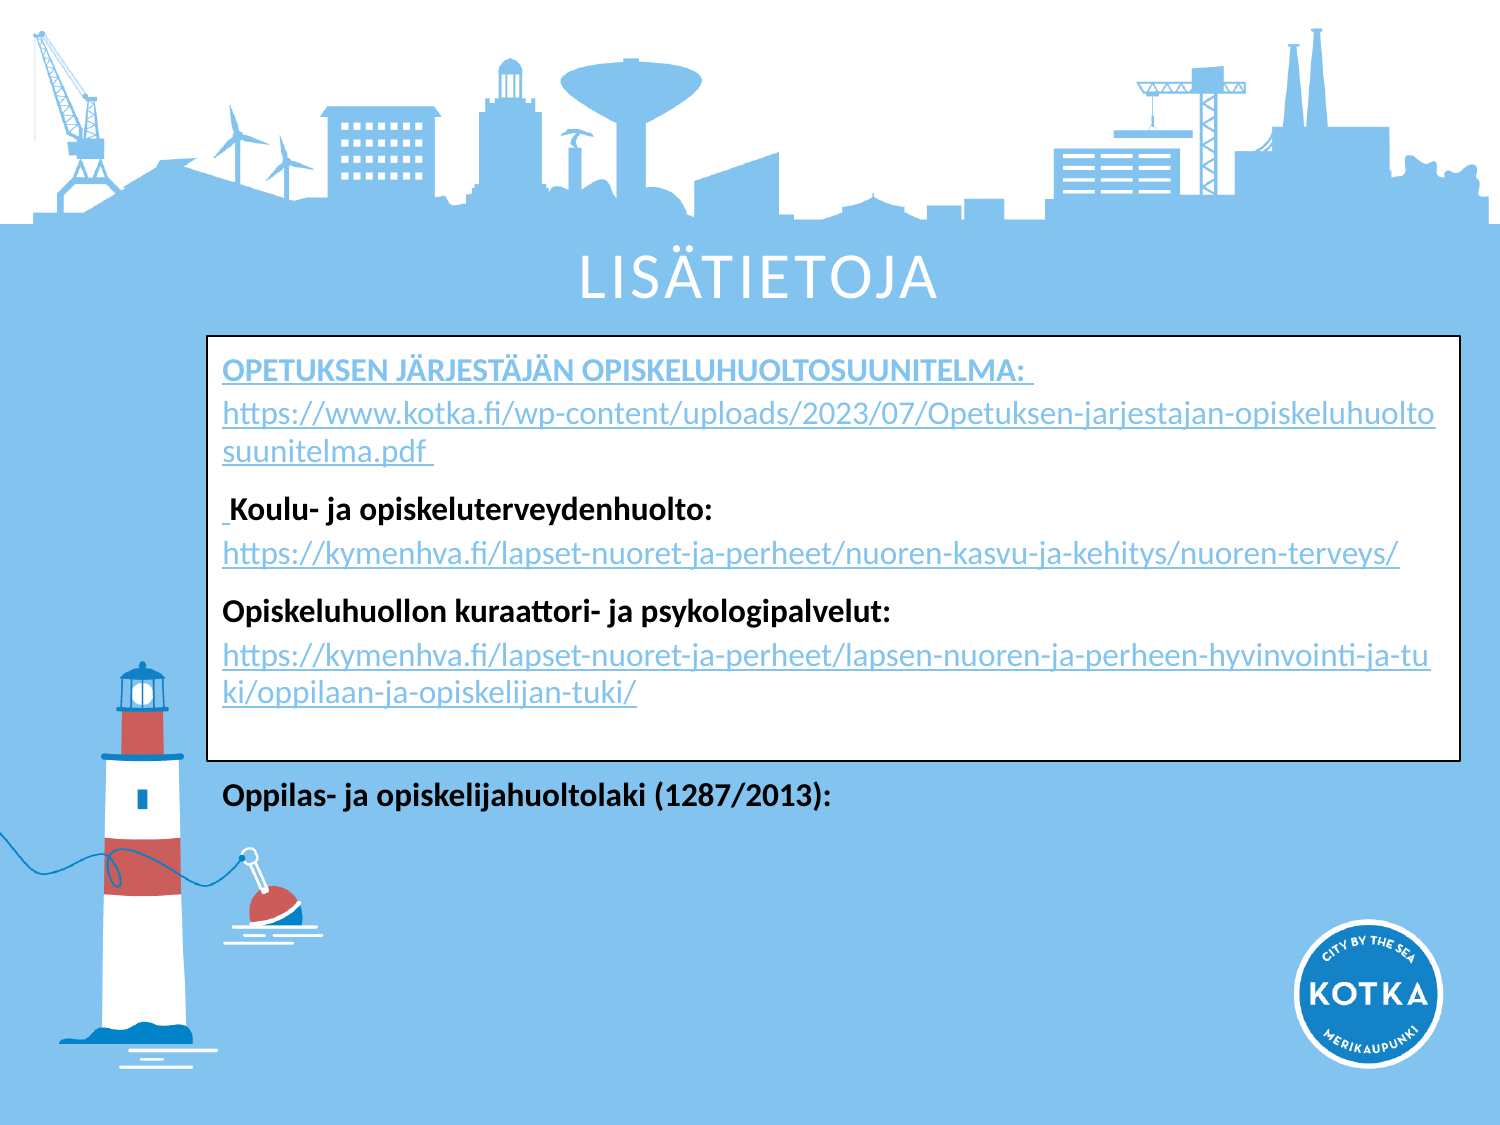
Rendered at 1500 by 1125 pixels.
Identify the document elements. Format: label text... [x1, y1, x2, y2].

title LISÄTIETOJA [132, 234, 1385, 321]
list OPETUKSEN JÄRJESTÄJÄN OPISKELUHUOLTOSUUNITELMA: https://www.kotka.fi/wp-content/uploads/2023/07/Opetuksen-jarjestajan-opiskeluhuoltosuunitelma.pdf Koulu- ja opiskeluterveydenhuolto: https://kymenhva.fi/lapset-nuoret-ja-perheet/nuoren-kasvu-ja-kehitys/nuoren-terveys/ Opiskeluhuollon kuraattori- ja psykologipalvelut: https://kymenhva.fi/lapset-nuoret-ja-perheet/lapsen-nuoren-ja-perheen-hyvinvointi-ja-tuki/oppilaan-ja-opiskelijan-tuki/ Oppilas- ja opiskelijahuoltolaki (1287/2013): www.finlex.fi [206, 335, 1461, 762]
picture [0, 0, 1500, 1125]
picture [109, 861, 119, 885]
